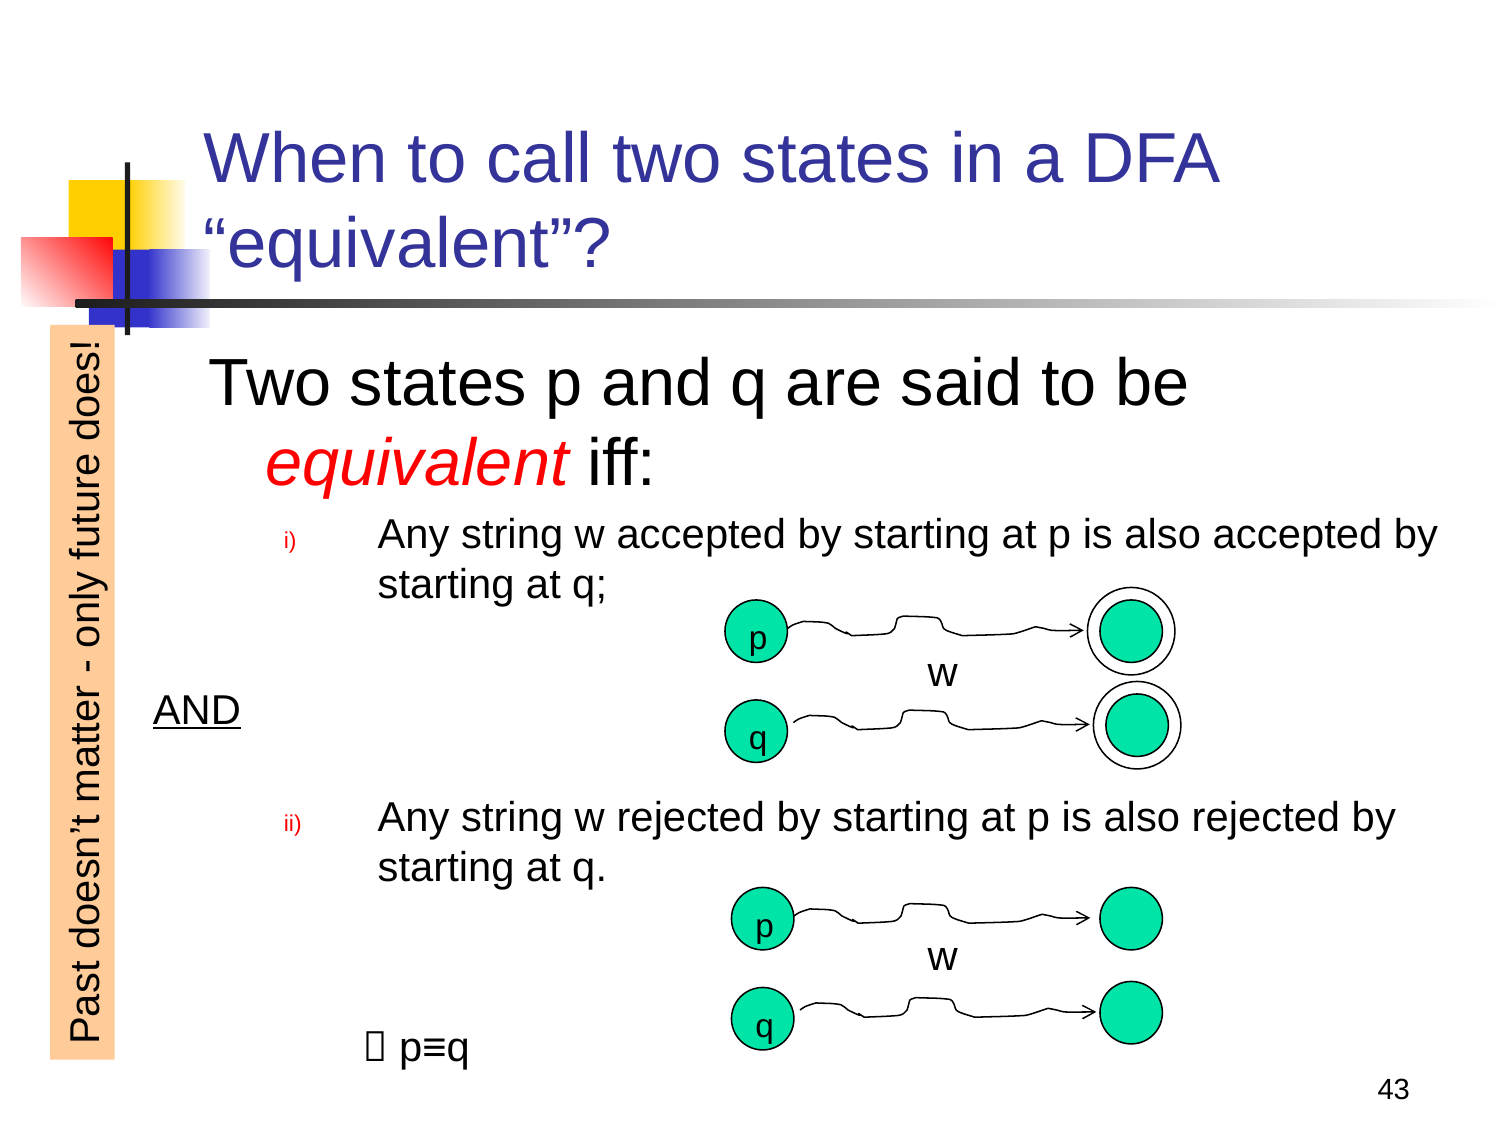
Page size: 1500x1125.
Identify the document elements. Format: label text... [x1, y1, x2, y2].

title When to call two states in a DFA “equivalent”? [188, 101, 1468, 289]
text_box q [731, 987, 794, 1050]
text_box Past doesn’t matter - only future does! [50, 324, 115, 1060]
text_box p [724, 599, 788, 663]
text_box [1093, 681, 1181, 769]
text_box [799, 997, 1097, 1020]
text_box w [912, 637, 973, 703]
slide_number 43 [1112, 1037, 1426, 1113]
text_box w [912, 921, 973, 987]
text_box [1087, 587, 1175, 675]
text_box [1099, 981, 1163, 1044]
text_box p [731, 887, 794, 950]
text_box [793, 903, 1091, 926]
text_box AND [138, 675, 257, 740]
text_box [1099, 887, 1163, 950]
text_box [787, 615, 1084, 638]
text_box q [724, 699, 788, 763]
list Two states p and q are said to be equivalent iff: Any string w accepted by starting at p is also accepted by starting at q; Any string w rejected by starting at p is also rejected by starting at q. [193, 330, 1470, 1007]
text_box  p≡q [347, 1012, 485, 1078]
text_box [793, 709, 1090, 732]
